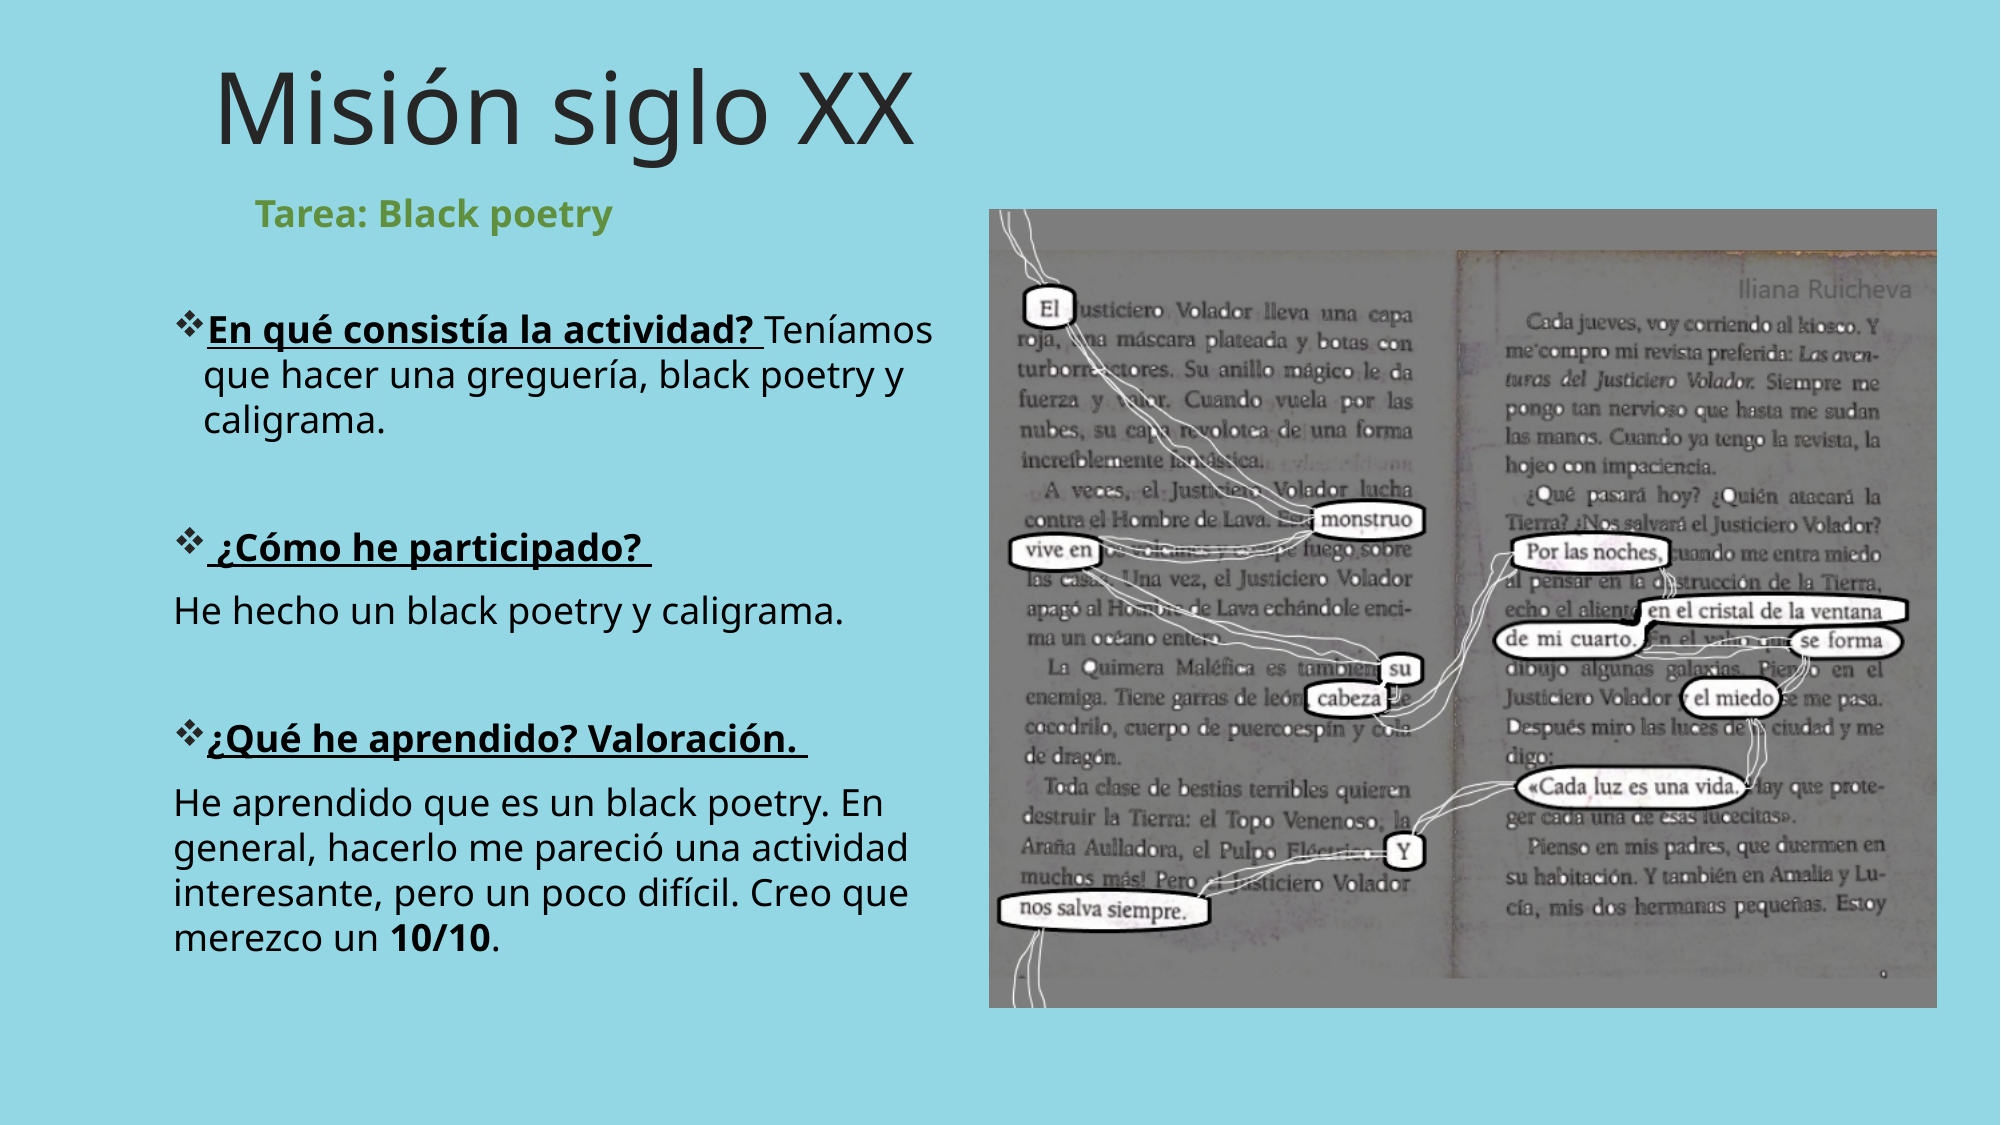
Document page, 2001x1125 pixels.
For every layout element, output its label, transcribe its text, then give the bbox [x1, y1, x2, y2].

title Misión siglo XX [197, 0, 1848, 225]
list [989, 209, 1936, 1008]
text_box Tarea: Black poetry [239, 182, 629, 243]
list En qué consistía la actividad? Teníamos que hacer una greguería, black poetry y caligrama. ¿Cómo he participado? He hecho un black poetry y caligrama. ¿Qué he aprendido? Valoración. He aprendido que es un black poetry. En general, hacerlo me pareció una actividad interesante, pero un poco difícil. Creo que merezco un 10/10. [158, 298, 968, 1033]
